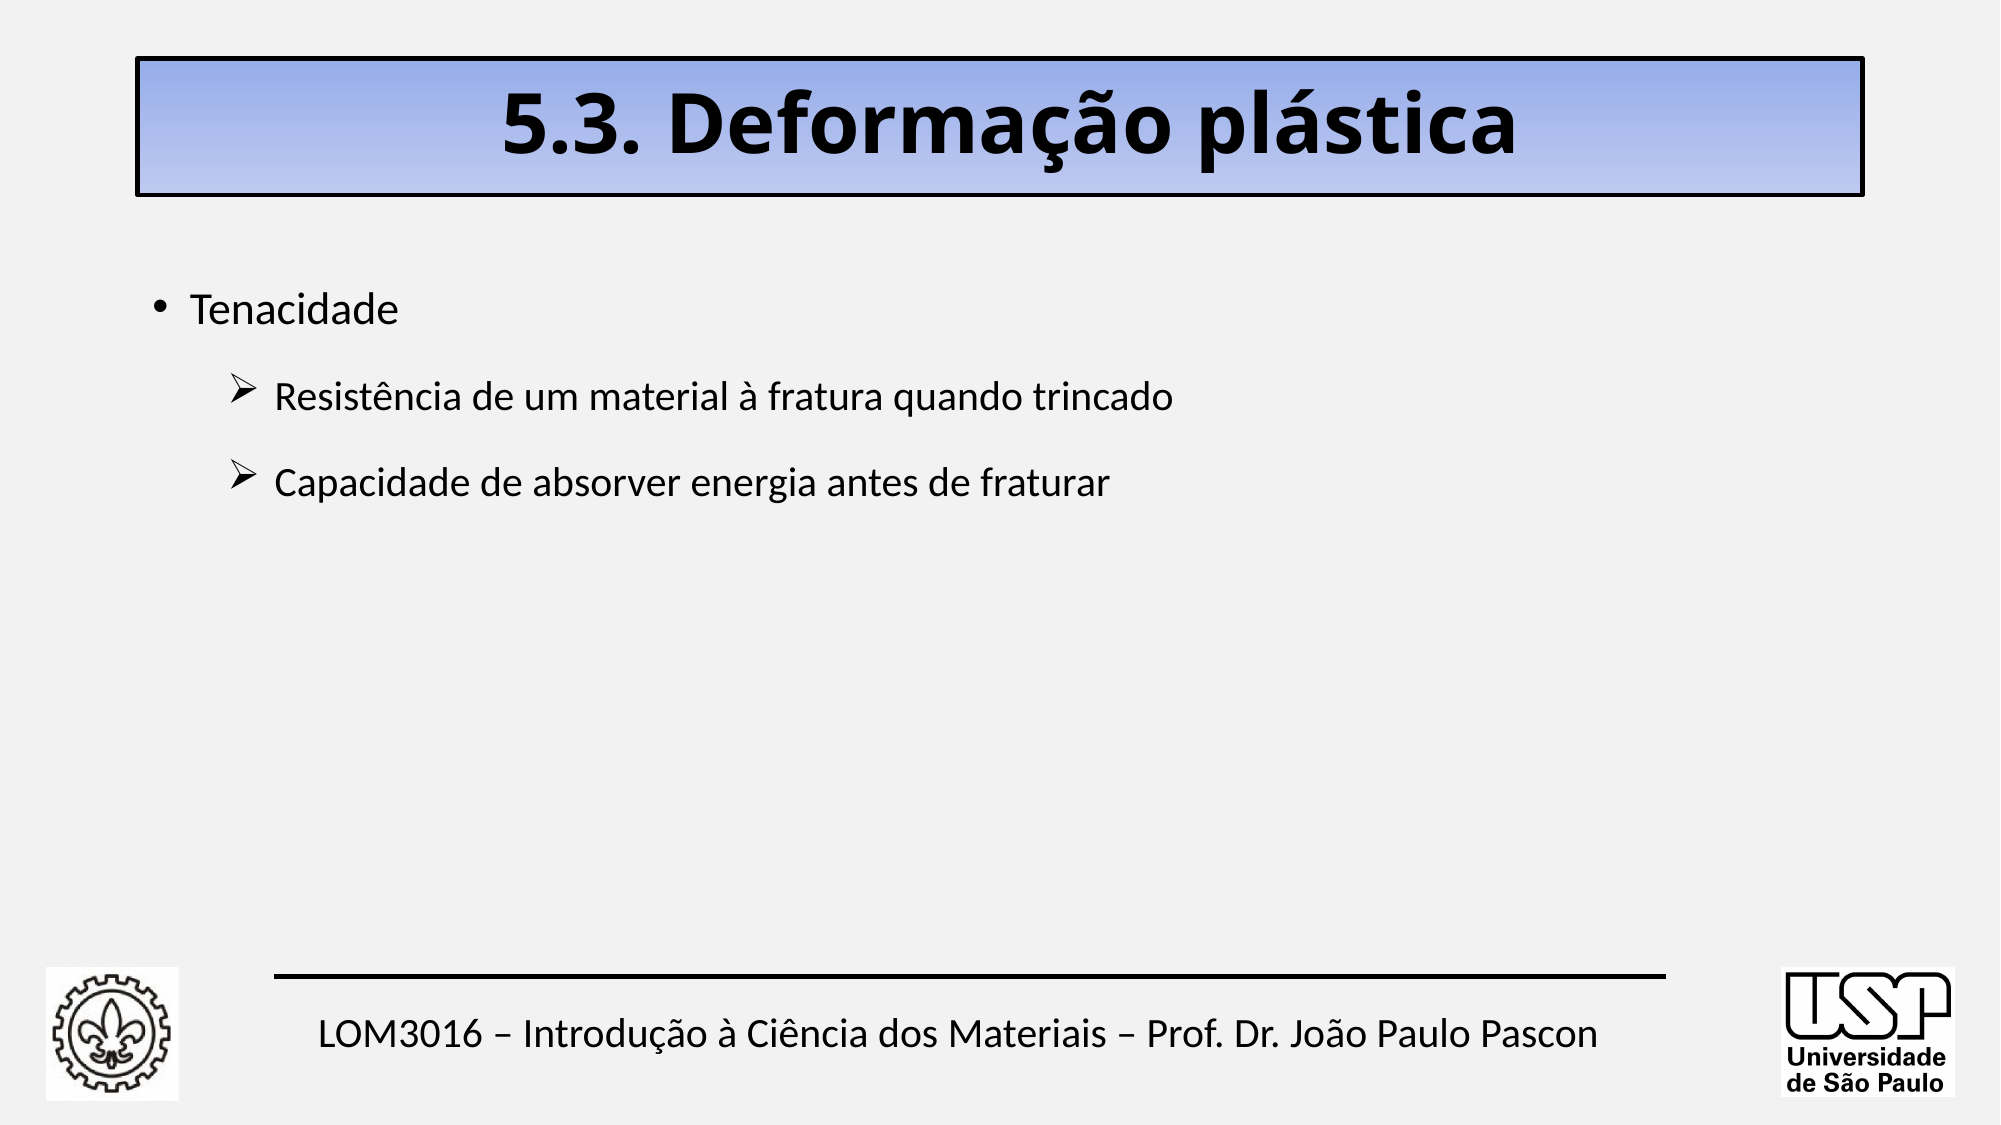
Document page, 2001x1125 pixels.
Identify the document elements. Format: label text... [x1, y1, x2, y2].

picture [1781, 967, 1955, 1097]
text_box LOM3016 – Introdução à Ciência dos Materiais – Prof. Dr. João Paulo Pascon [202, 998, 1716, 1064]
title 5.3. Deformação plástica [137, 58, 1863, 196]
list Tenacidade Resistência de um material à fratura quando trincado Capacidade de absorver energia antes de fraturar [137, 243, 1863, 944]
picture [45, 967, 179, 1101]
